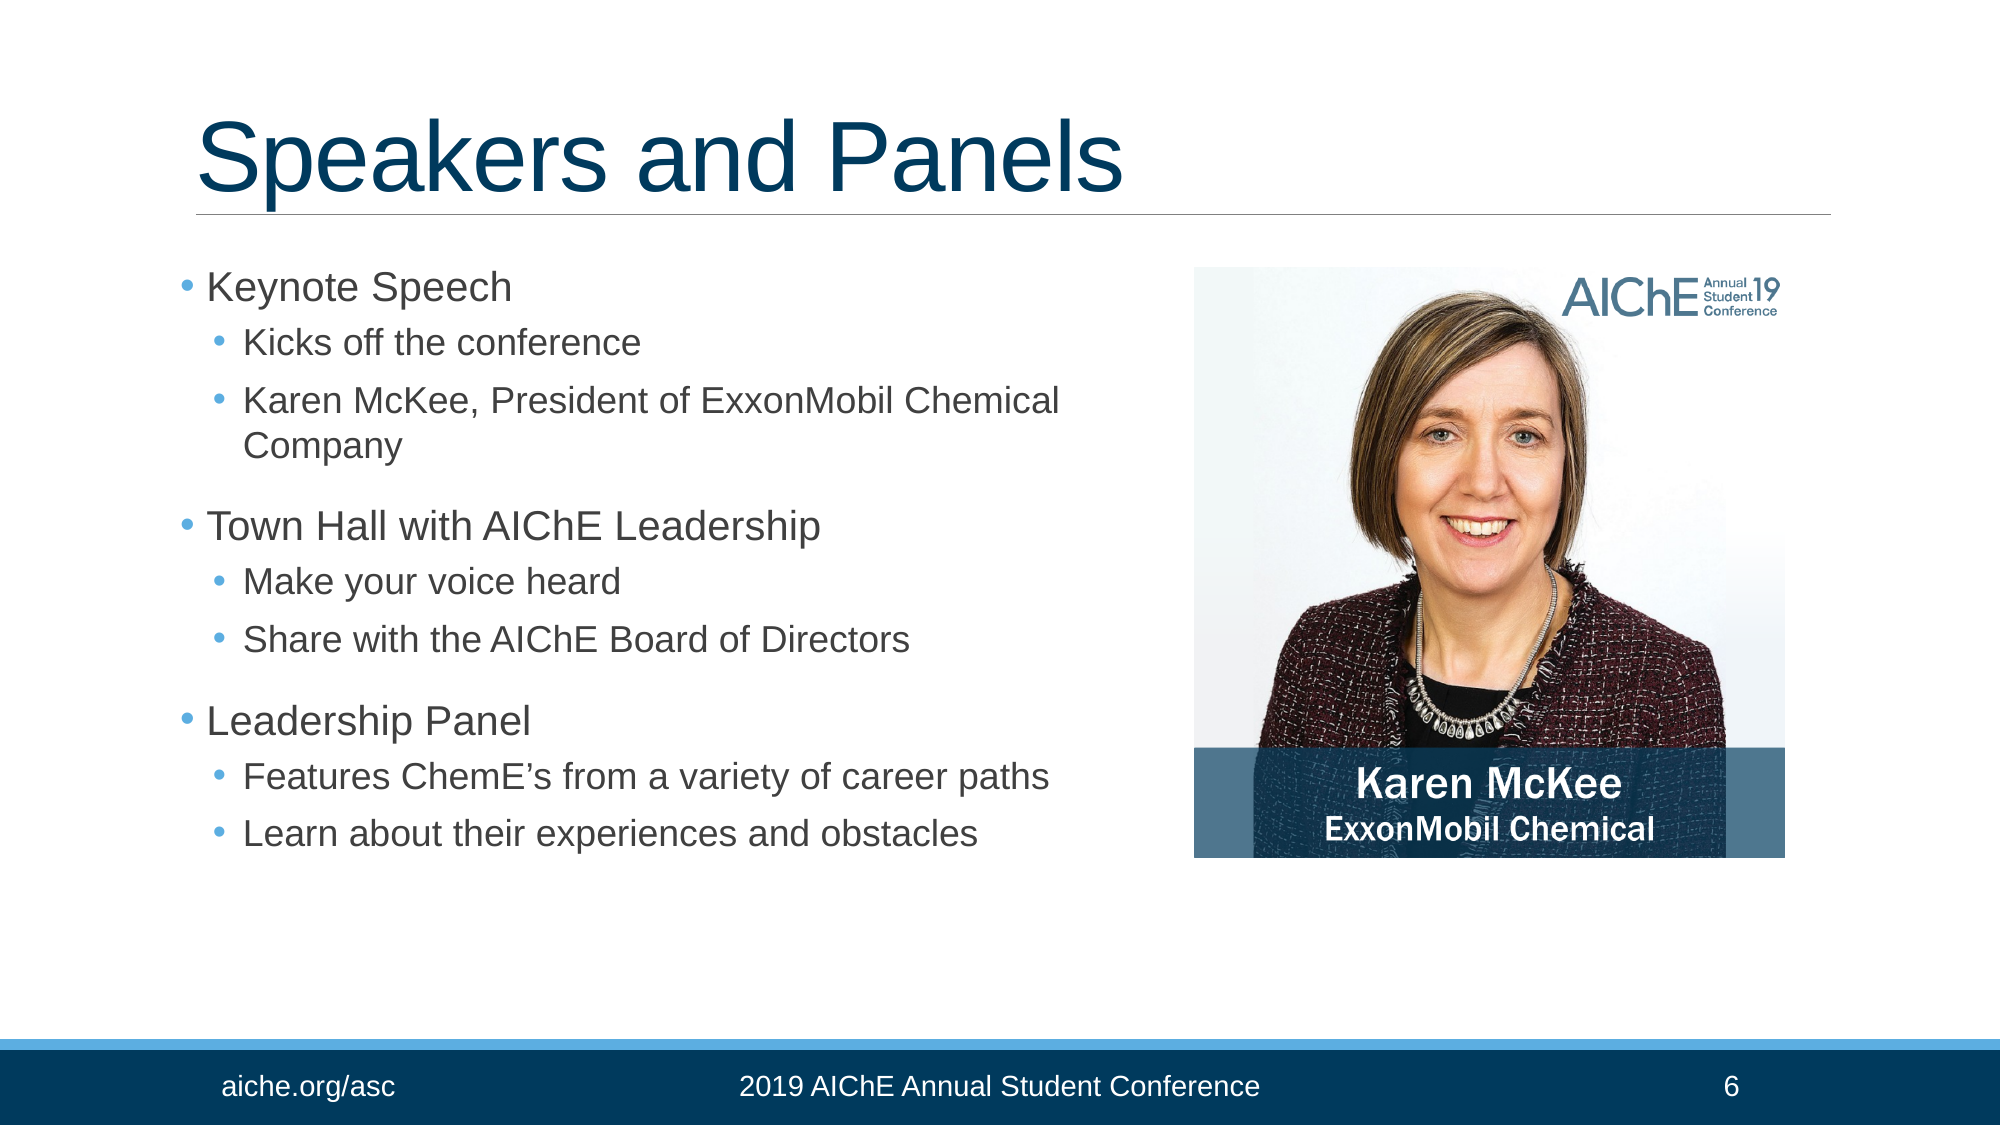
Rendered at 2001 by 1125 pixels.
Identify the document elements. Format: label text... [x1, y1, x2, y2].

footer 2019 AIChE Annual Student Conference [604, 1059, 1396, 1120]
picture [1193, 266, 1785, 859]
slide_number 6 [1624, 1059, 1840, 1120]
list Keynote Speech Kicks off the conference Karen McKee, President of ExxonMobil Chemical Company Town Hall with AIChE Leadership Make your voice heard Share with the AIChE Board of Directors Leadership Panel Features ChemE’s from a variety of career paths Learn about their experiences and obstacles [180, 252, 1080, 1028]
title Speakers and Panels [180, 0, 1830, 220]
